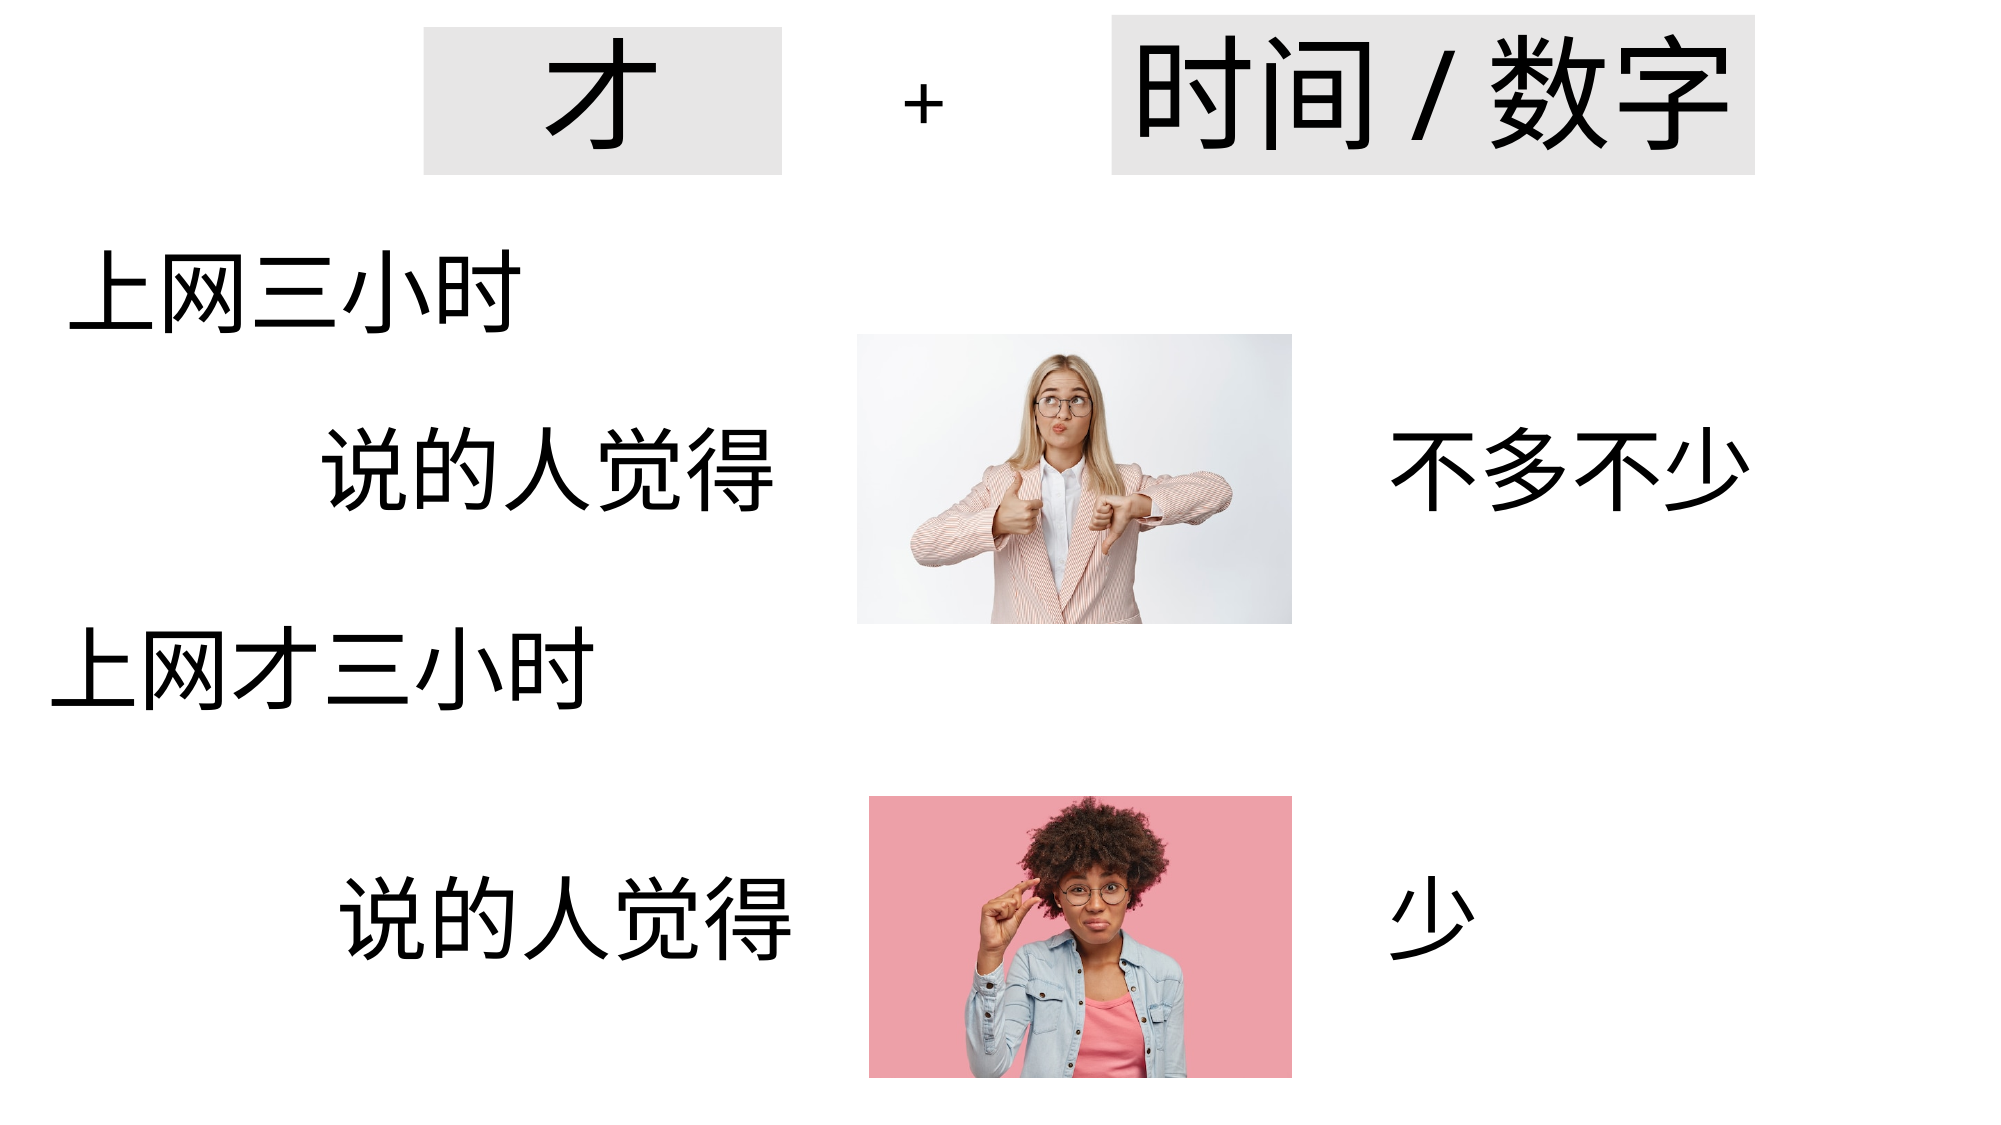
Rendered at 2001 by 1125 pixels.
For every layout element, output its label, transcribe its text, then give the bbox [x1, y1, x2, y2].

text_box 少 [1292, 851, 1756, 981]
text_box 时间/数字 [1111, 14, 1755, 175]
text_box 说的人觉得 [244, 851, 869, 981]
picture [857, 334, 1292, 624]
picture [869, 796, 1292, 1078]
text_box 说的人觉得 [225, 402, 857, 532]
text_box 上网才三小时 [0, 601, 645, 731]
text_box 才 [423, 27, 782, 175]
text_box 不多不少 [1292, 402, 1894, 532]
text_box 上网三小时 [0, 224, 618, 354]
text_box + [888, 39, 1005, 155]
